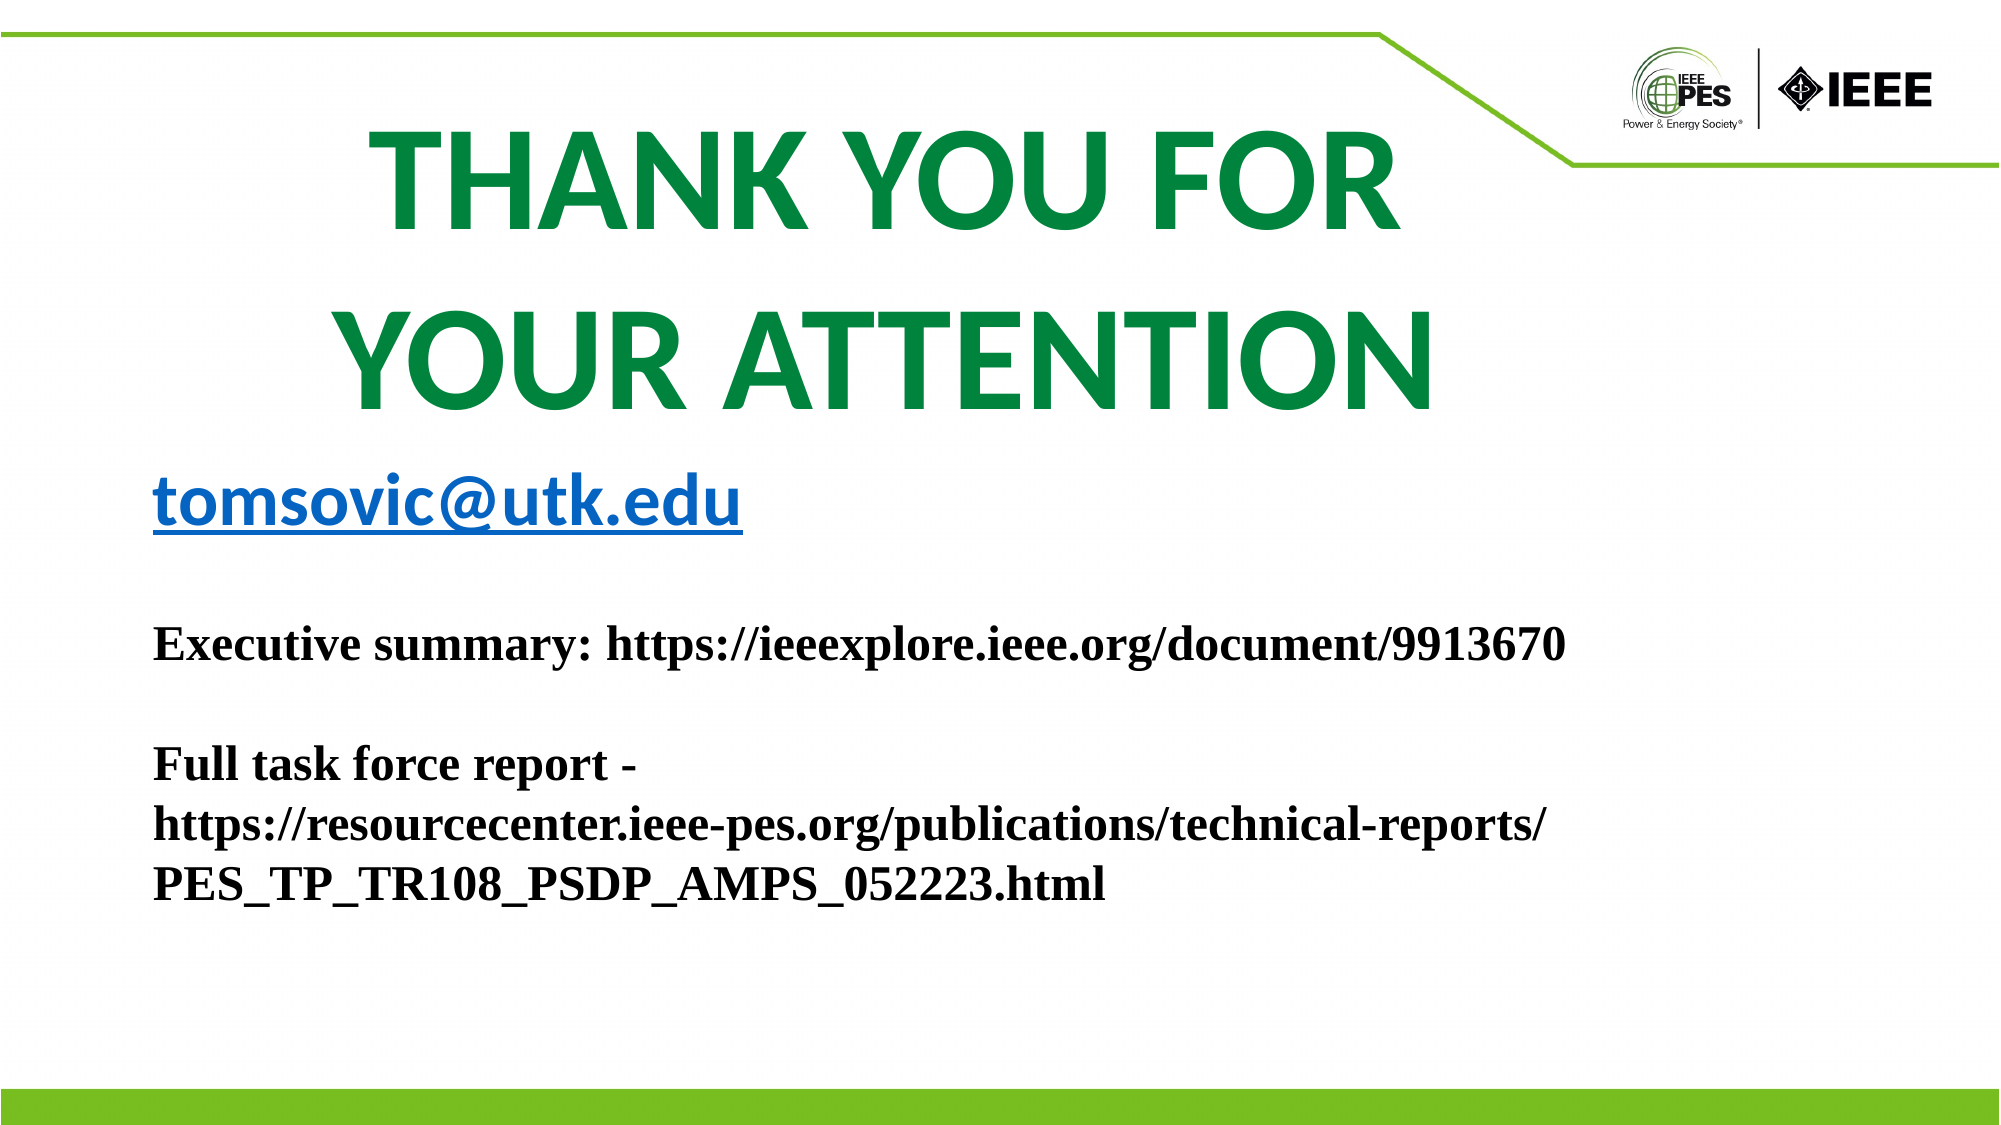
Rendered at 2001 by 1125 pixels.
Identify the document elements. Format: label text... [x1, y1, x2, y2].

list THANK YOU FOR YOUR ATTENTION [267, 72, 1505, 182]
list tomsovic@utk.edu Executive summary: https://ieeexplore.ieee.org/document/9913670 Full task force report - https://resourcecenter.ieee-pes.org/publications/technical-reports/PES_TP_TR108_PSDP_AMPS_052223.html [137, 442, 1888, 597]
picture [1, 31, 1999, 1125]
